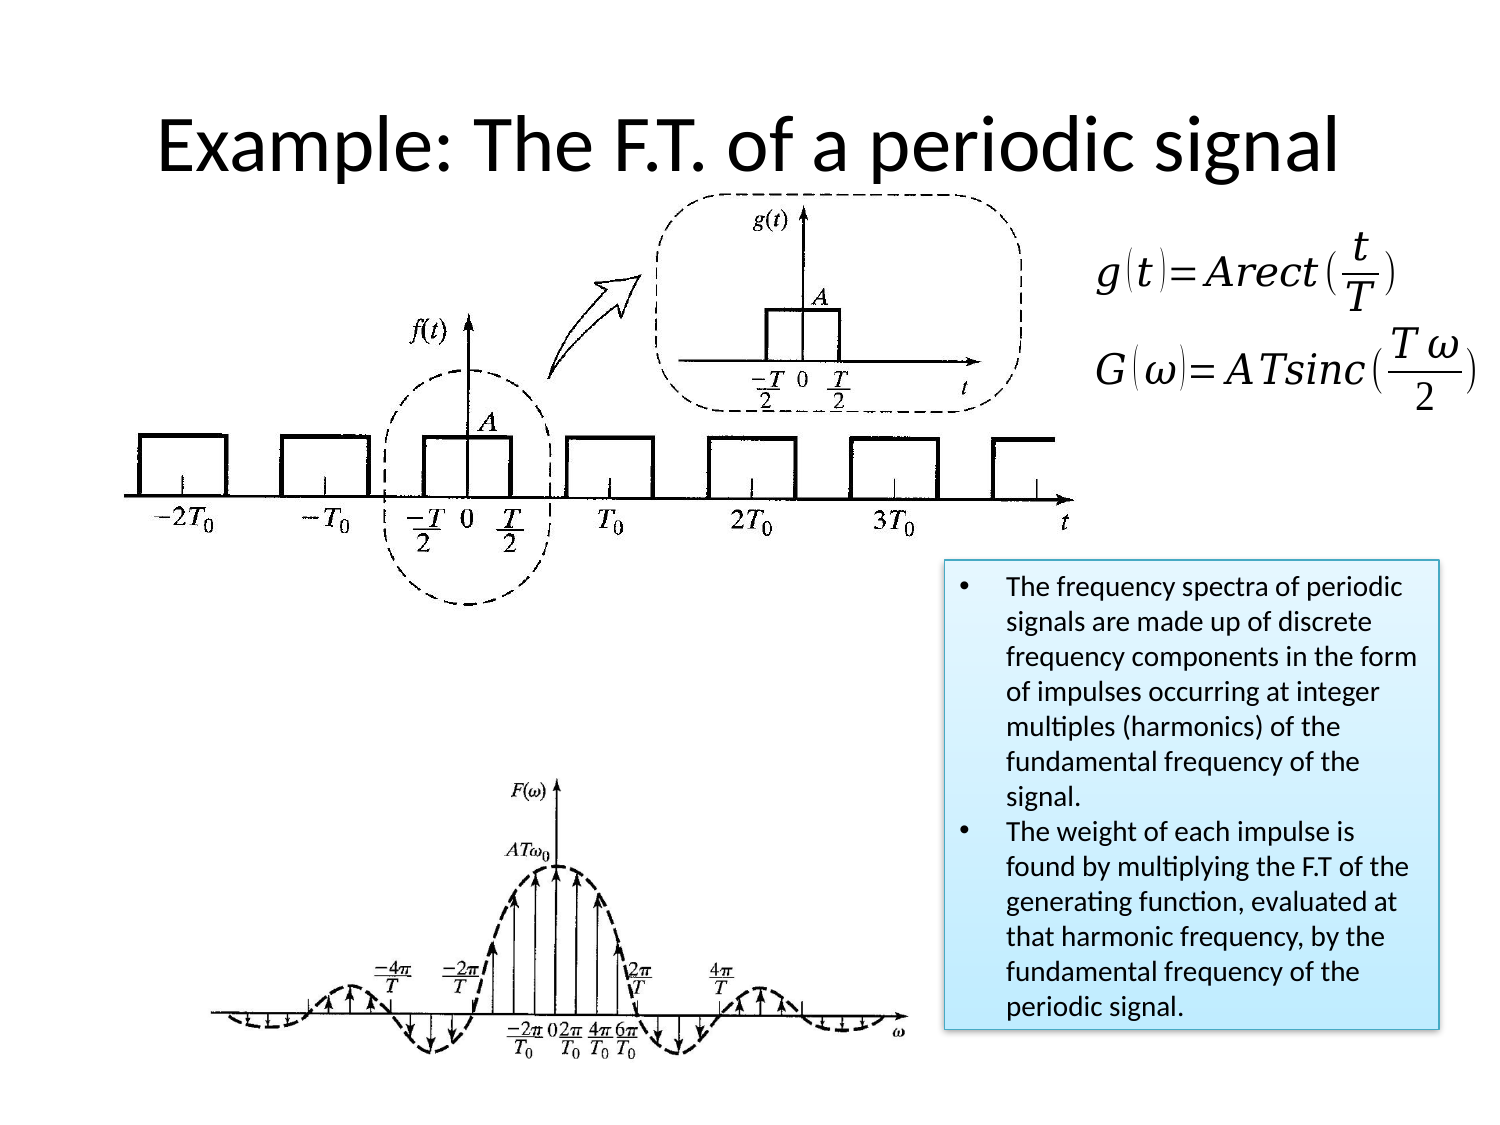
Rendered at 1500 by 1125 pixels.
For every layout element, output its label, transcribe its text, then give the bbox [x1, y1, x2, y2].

picture [191, 747, 945, 1102]
title Example: The F.T. of a periodic signal [75, 45, 1425, 233]
text_box The frequency spectra of periodic signals are made up of discrete frequency components in the form of impulses occurring at integer multiples (harmonics) of the fundamental frequency of the signal. The weight of each impulse is found by multiplying the F.T of the generating function, evaluated at that harmonic frequency, by the fundamental frequency of the periodic signal. [944, 559, 1440, 1030]
picture [112, 191, 1111, 618]
